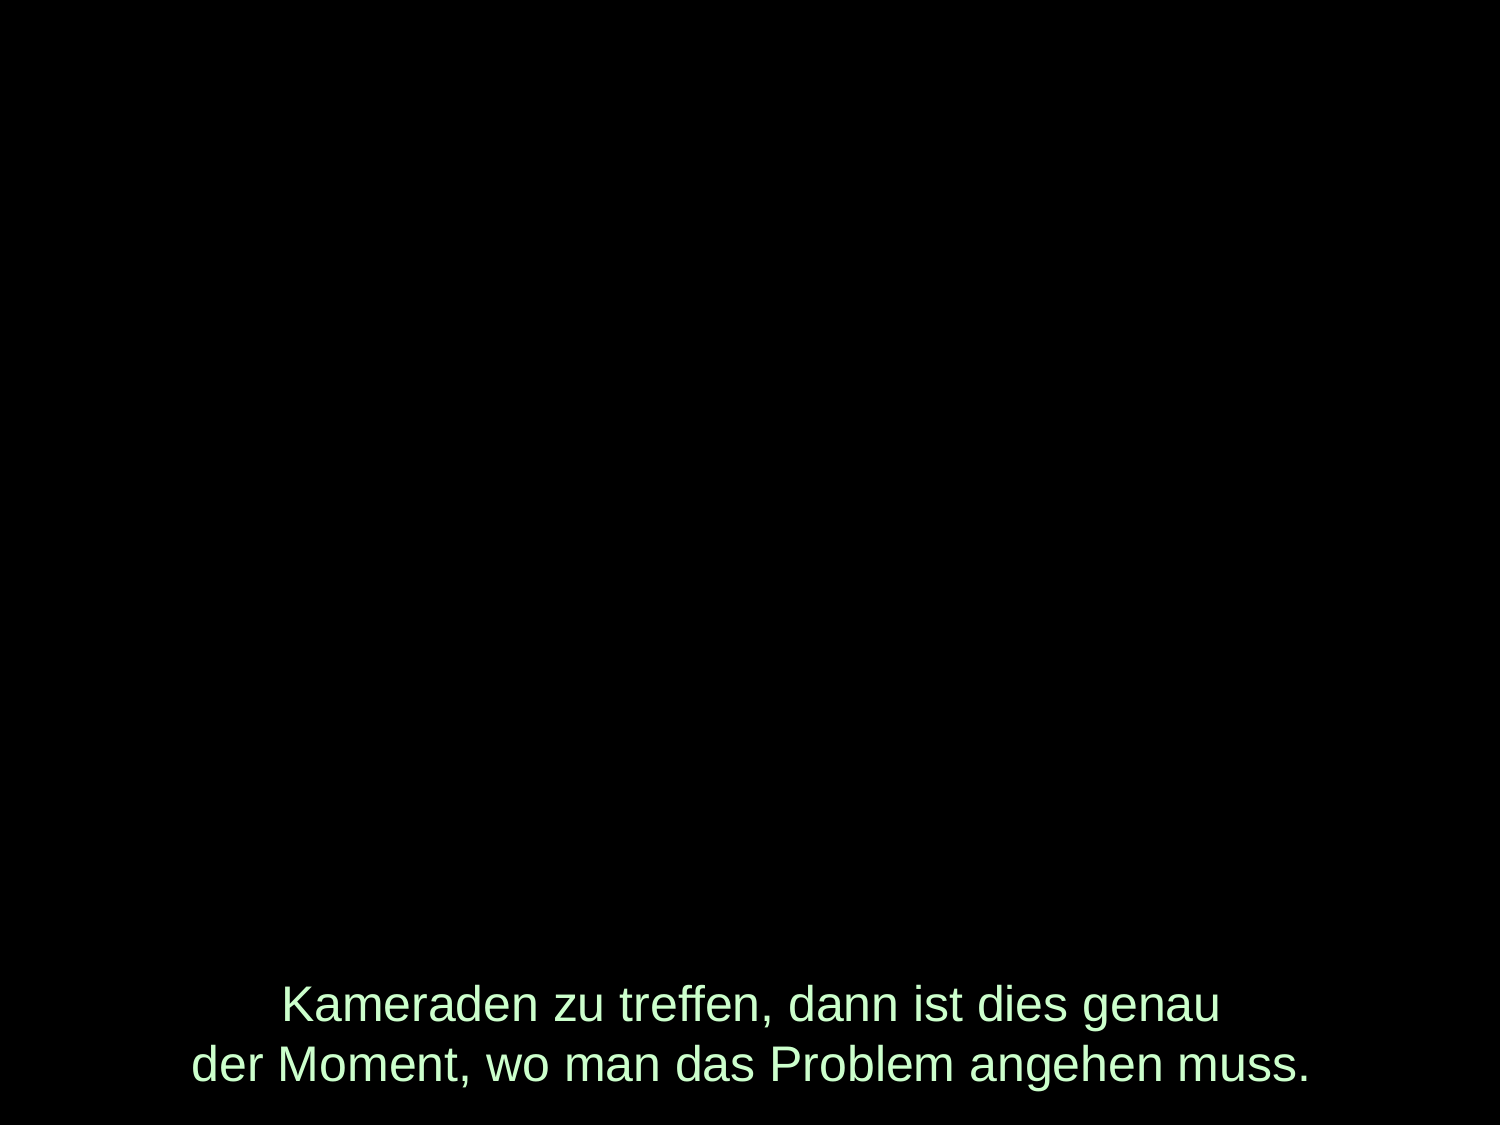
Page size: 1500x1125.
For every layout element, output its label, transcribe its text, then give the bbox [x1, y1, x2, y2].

title Kameraden zu treffen, dann ist dies genau der Moment, wo man das Problem angehen muss. [76, 937, 1427, 1125]
